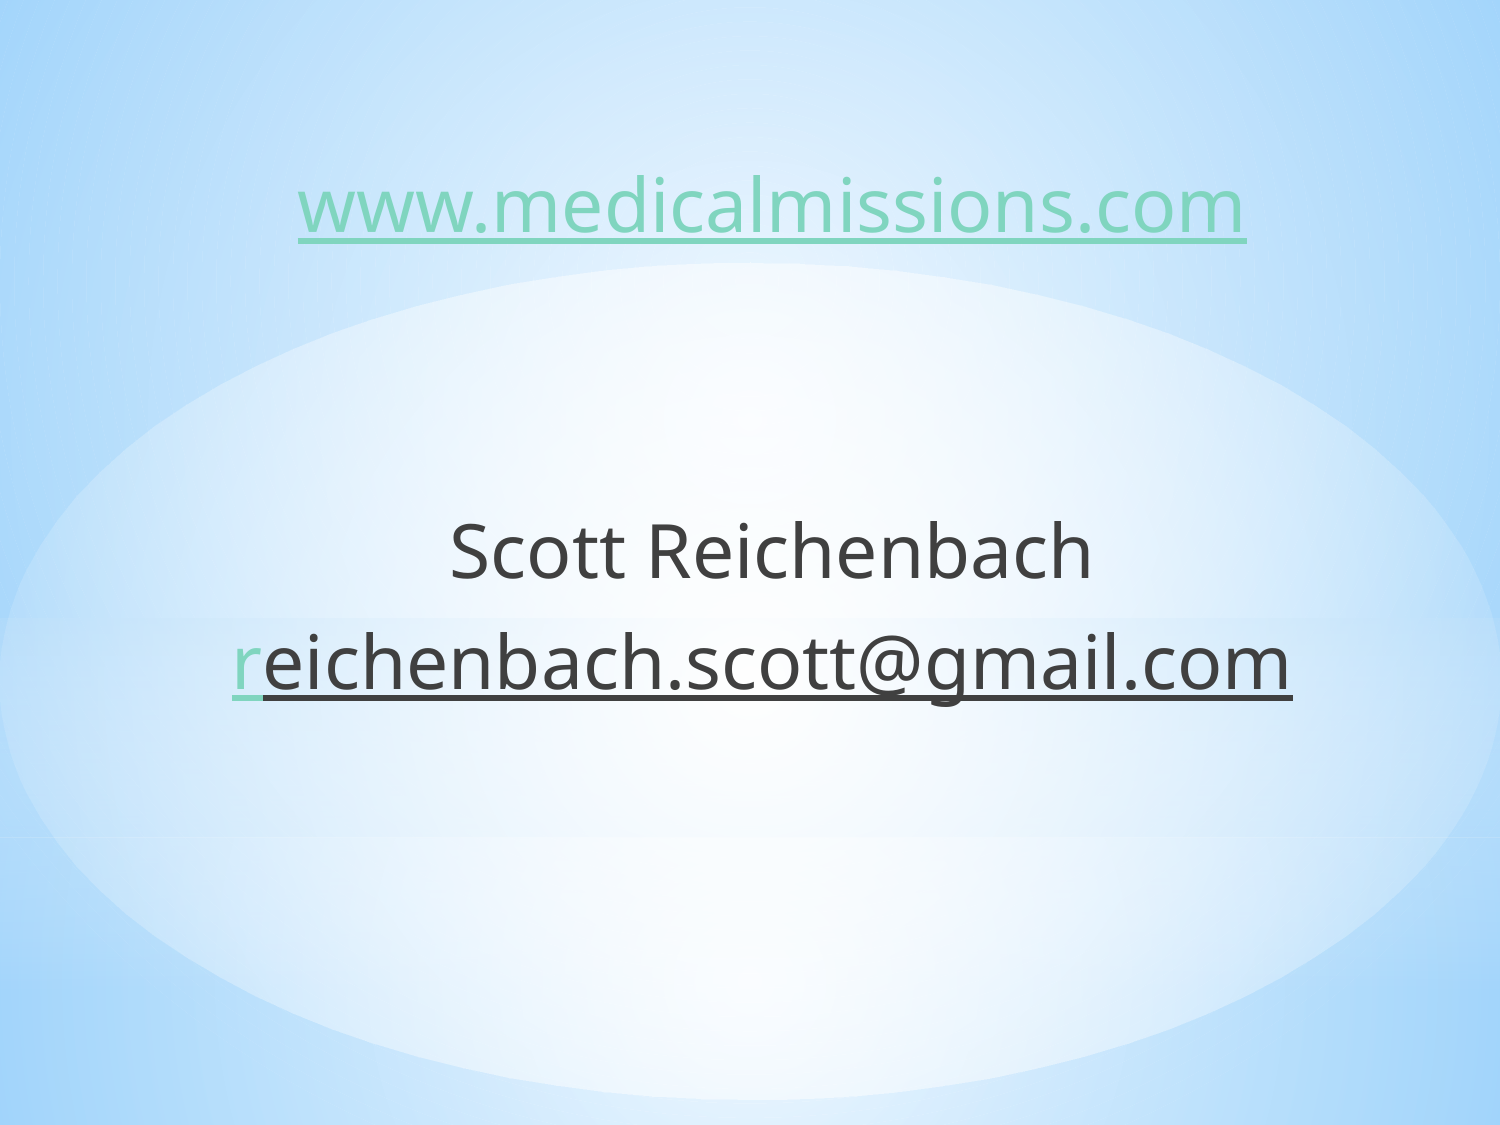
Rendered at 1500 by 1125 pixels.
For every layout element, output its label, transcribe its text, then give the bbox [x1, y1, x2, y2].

list www.medicalmissions.com Scott Reichenbach reichenbach.scott@gmail.com [112, 149, 1425, 970]
